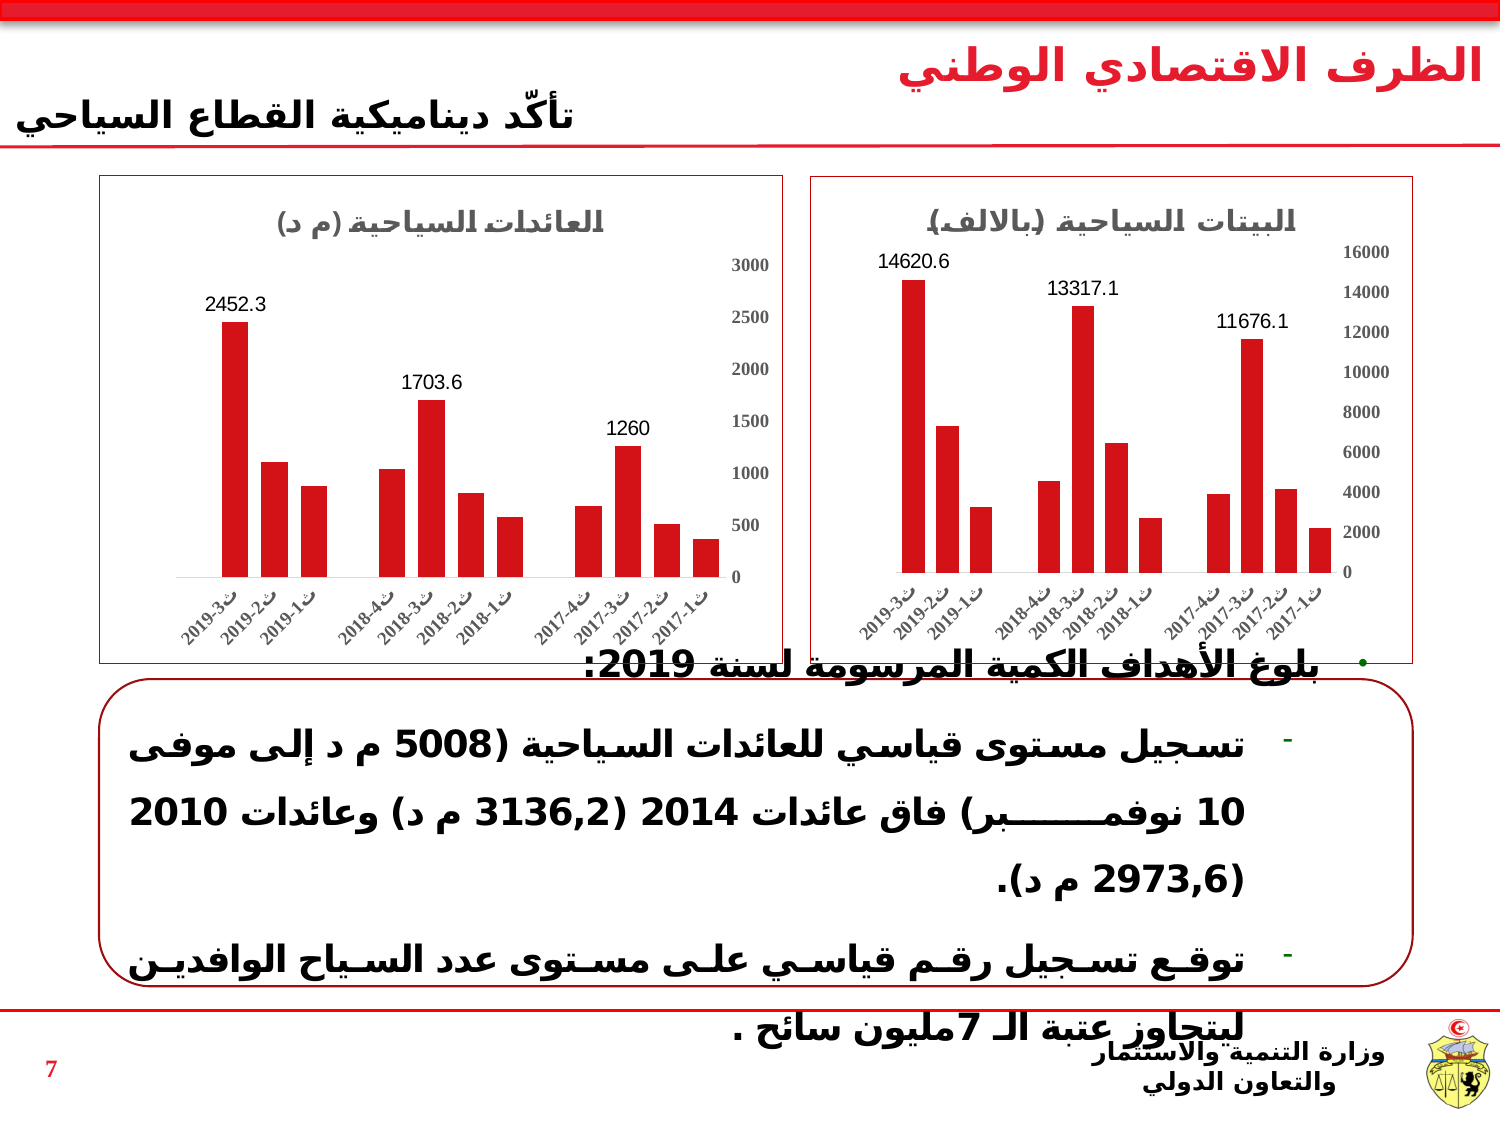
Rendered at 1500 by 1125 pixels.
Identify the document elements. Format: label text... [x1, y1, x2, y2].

text_box بلوغ الأهداف الكمية المرسومة لسنة 2019: تسجيل مستوى قياسي للعائدات السياحية (5008 م د إلى موفى 10 نوفمبر) فاق عائدات 2014 (3136,2 م د) وعائدات 2010 (2973,6 م د). توقع تسجيل رقم قياسي على مستوى عدد السياح الوافدين ليتجاوز عتبة الـ 7مليون سائح . [96, 677, 1415, 989]
chart [98, 174, 783, 664]
text_box الظرف الاقتصادي الوطني تأكّد ديناميكية القطاع السياحي [0, 28, 1500, 144]
picture [1415, 1012, 1500, 1124]
chart [810, 176, 1413, 664]
